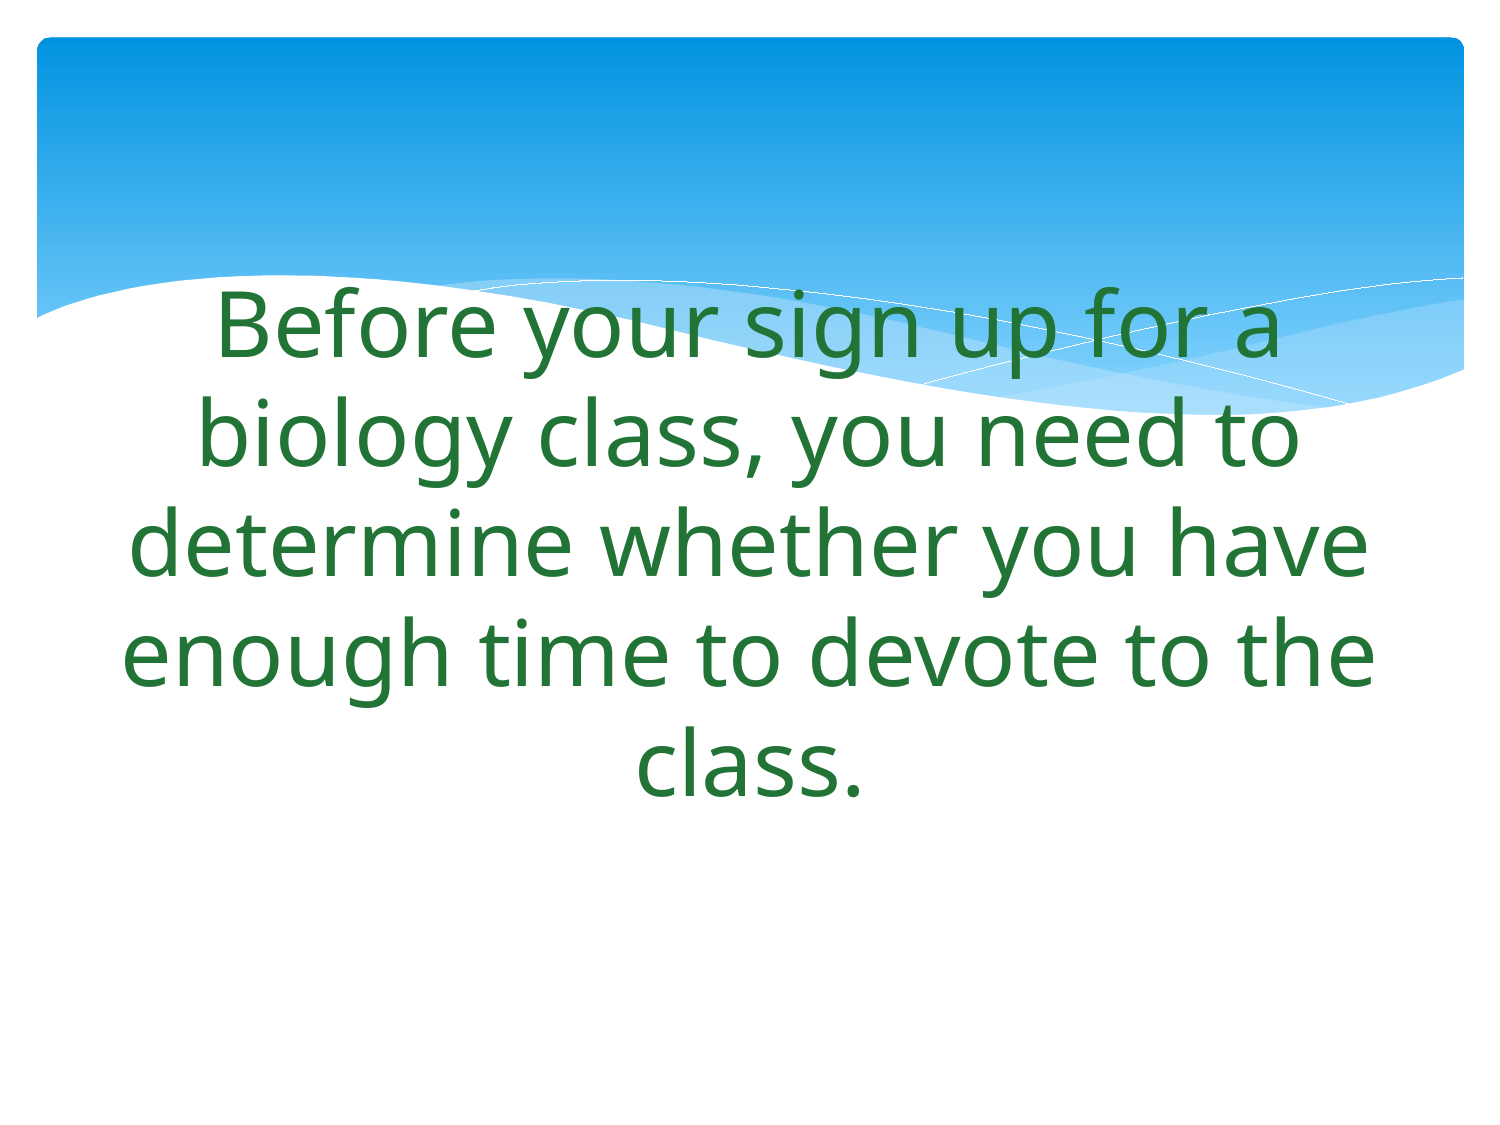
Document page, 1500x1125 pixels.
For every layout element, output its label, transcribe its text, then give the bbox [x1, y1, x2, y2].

title Before your sign up for a biology class, you need to determine whether you have enough time to devote to the class. [75, 55, 1425, 1025]
